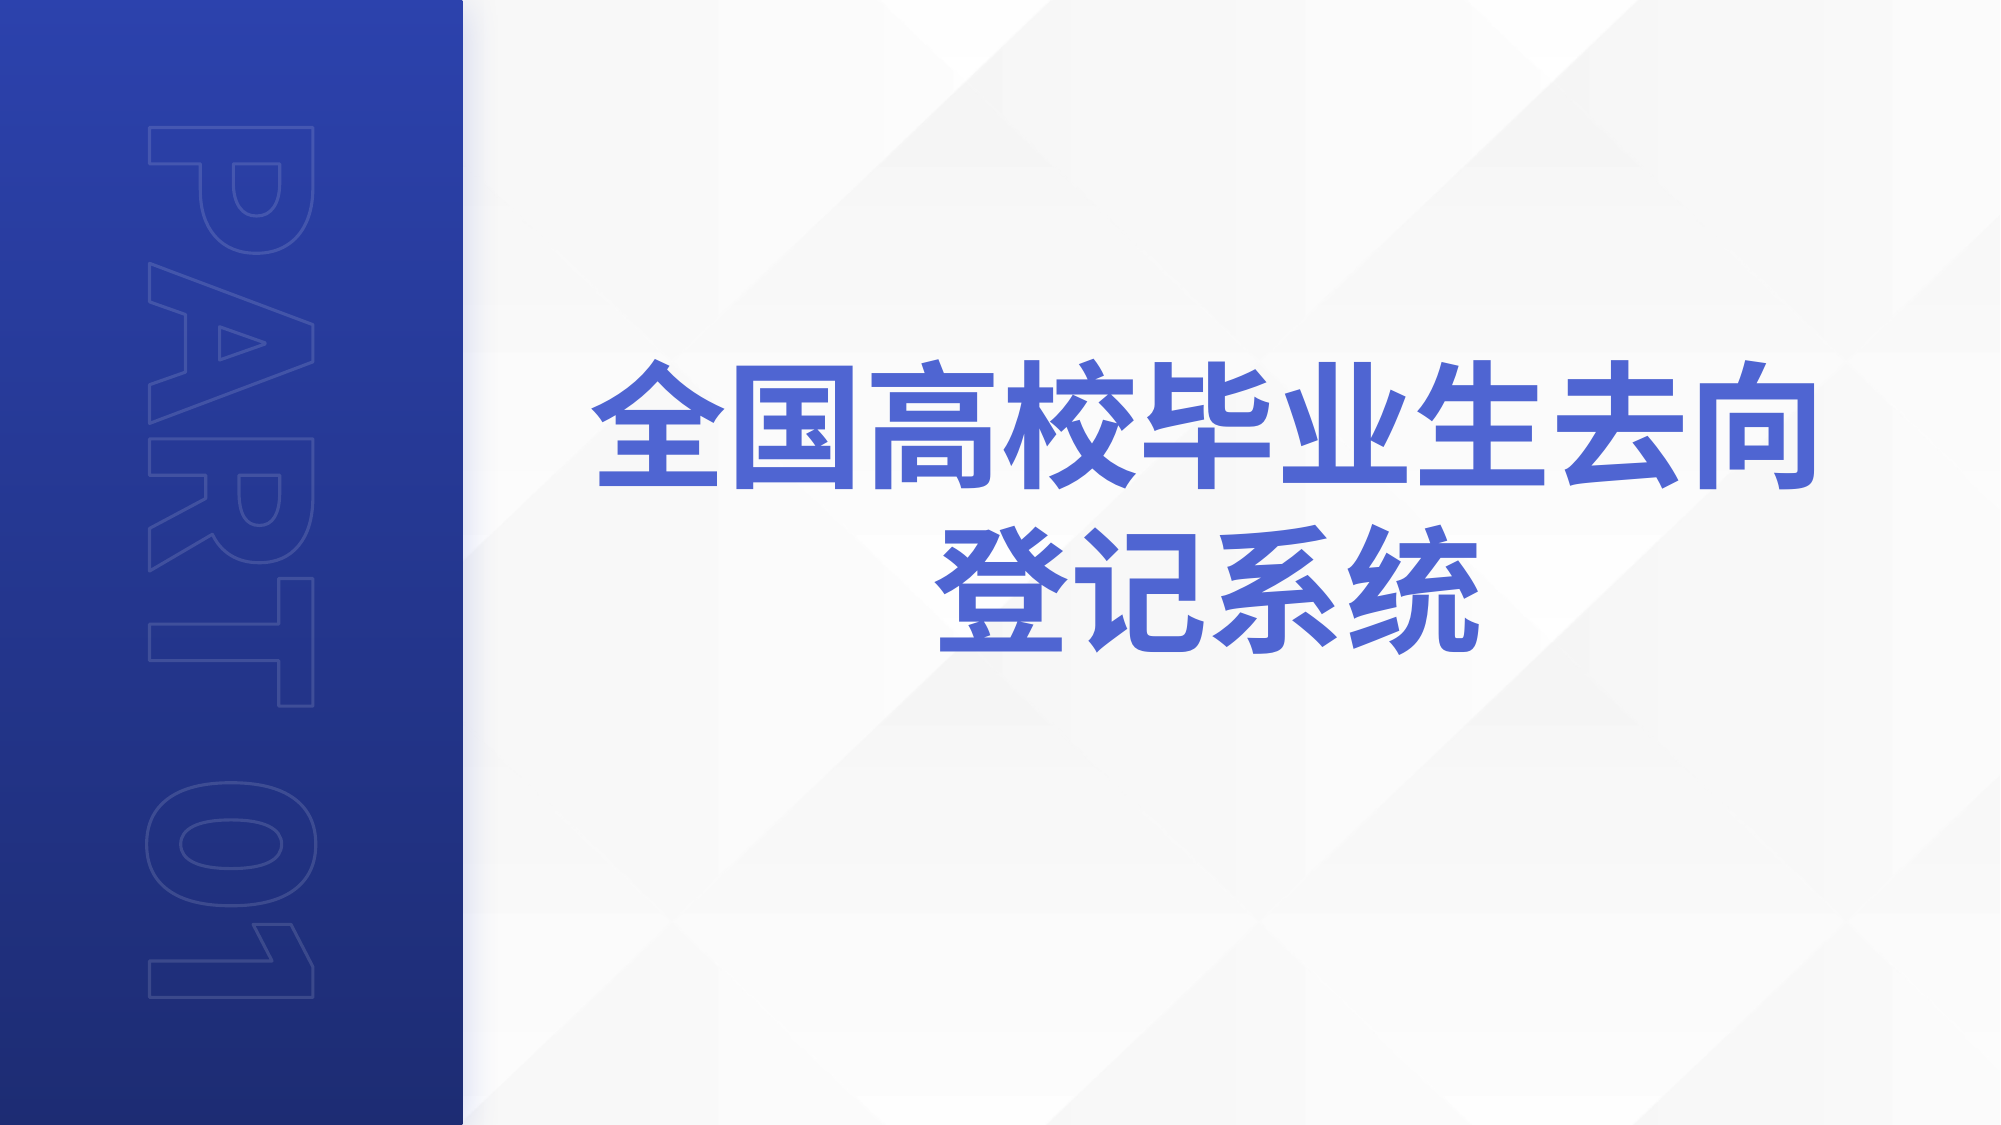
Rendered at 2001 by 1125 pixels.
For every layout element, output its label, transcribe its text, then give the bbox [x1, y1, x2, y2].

picture [0, 0, 2000, 1125]
title 全国高校毕业生去向 登记系统 [472, 160, 1944, 851]
